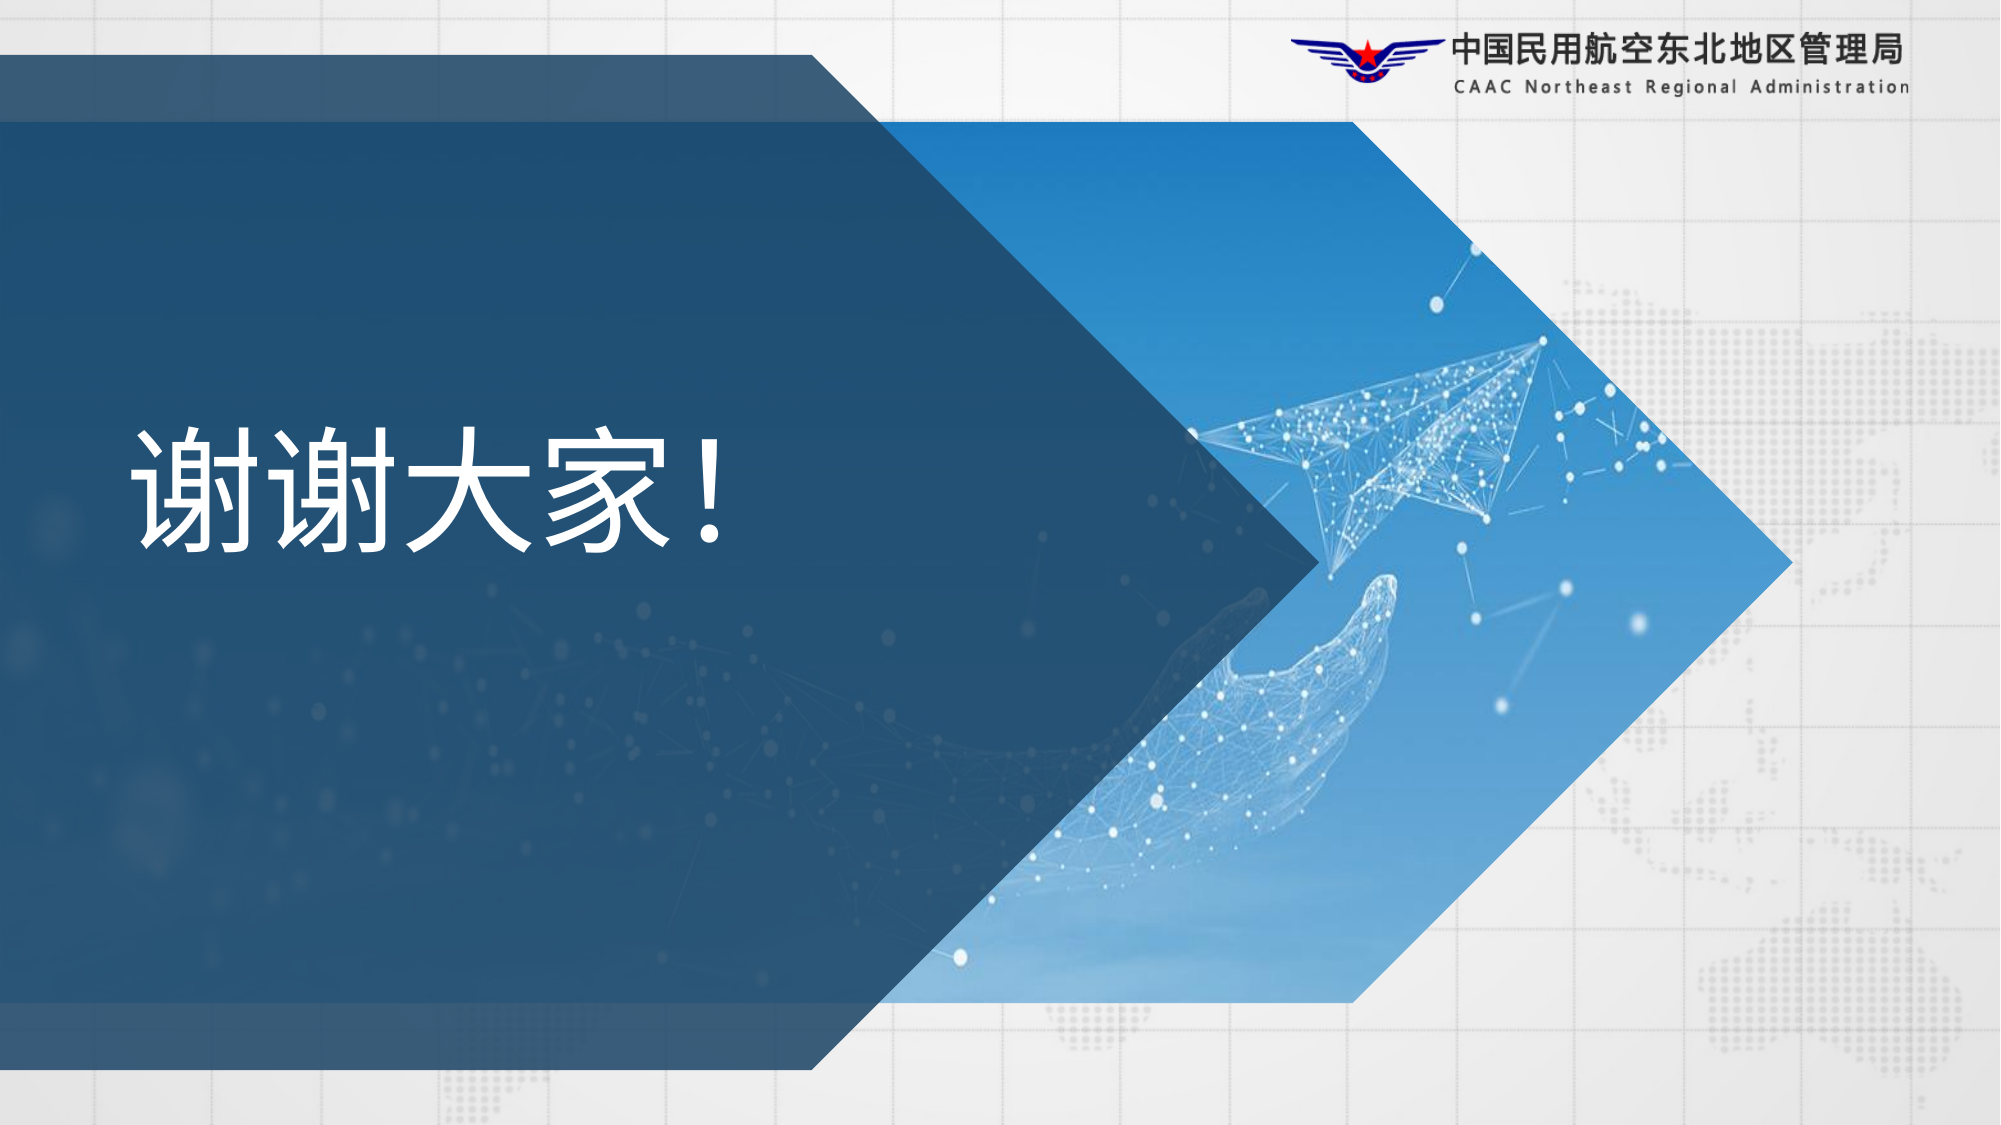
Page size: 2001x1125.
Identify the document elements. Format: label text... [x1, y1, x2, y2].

text_box [0, 53, 1321, 1072]
text_box 谢谢大家！ [110, 397, 828, 578]
text_box [880, 120, 1795, 1005]
picture [0, 0, 2001, 1125]
